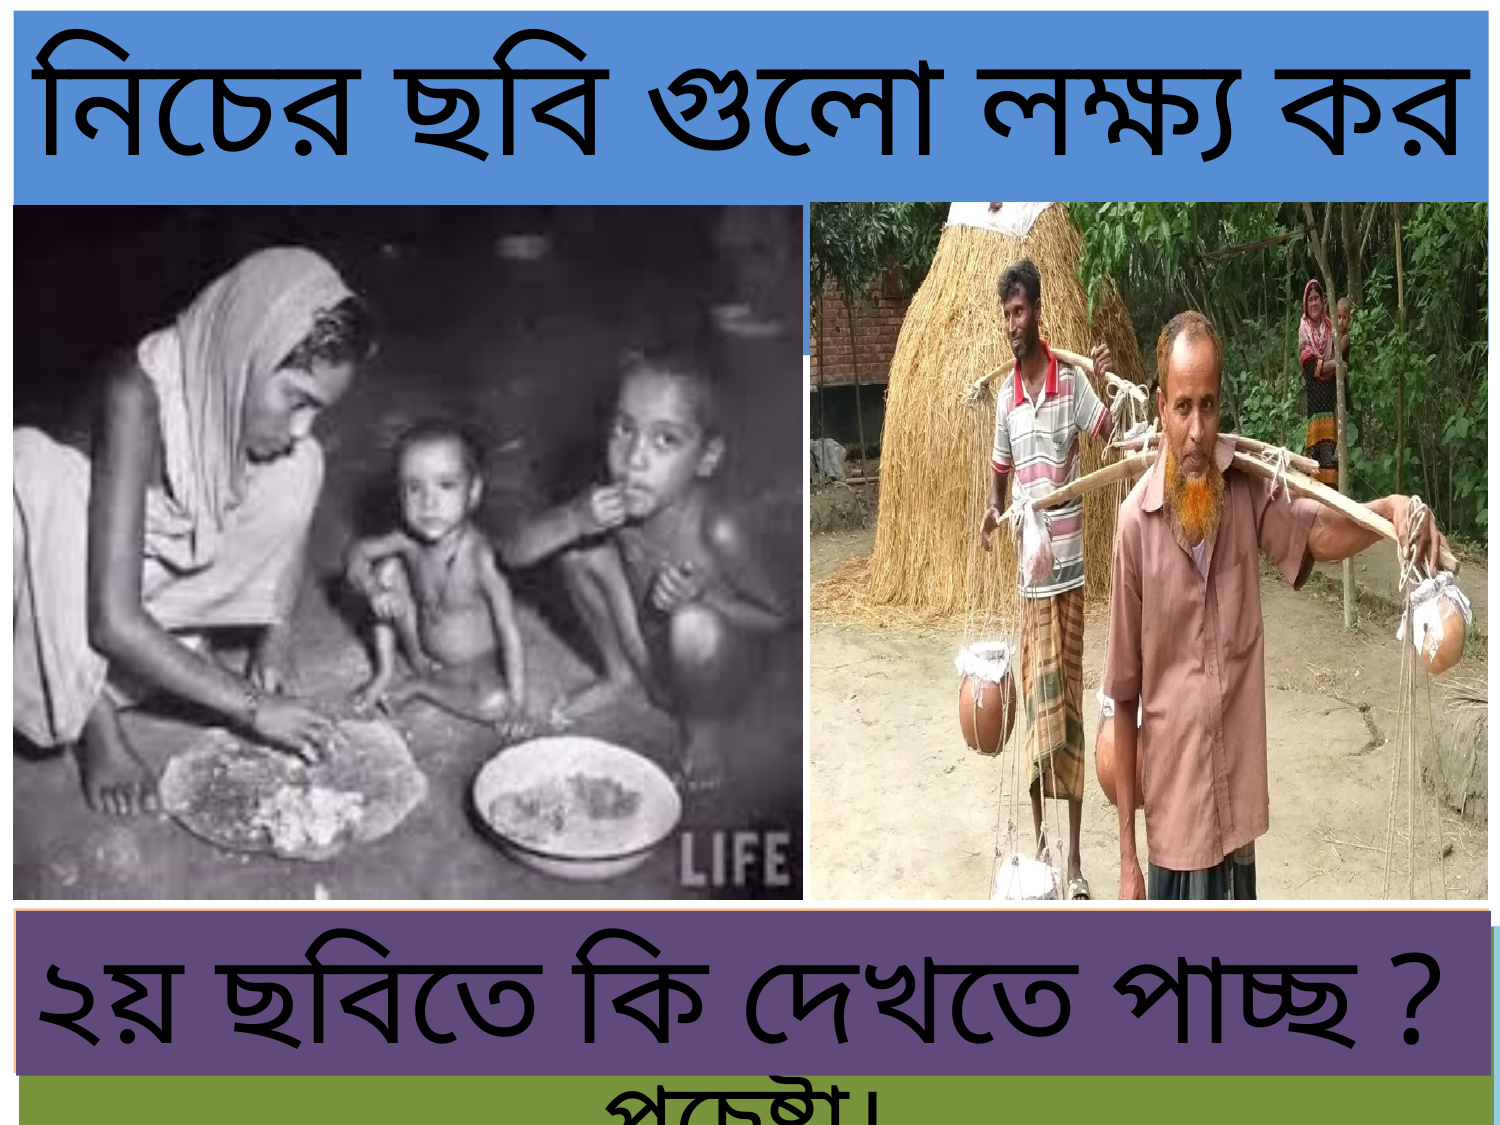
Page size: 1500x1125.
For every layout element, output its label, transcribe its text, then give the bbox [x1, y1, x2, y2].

text_box ১ম ছবিতে কি দেখতে পাচ্ছ ? [13, 908, 1489, 1074]
text_box ২য় ছবিতে কি দেখতে পাচ্ছ ? [16, 910, 1491, 1076]
picture [810, 202, 1488, 901]
text_box নিচের ছবি গুলো লক্ষ্য কর ? [13, 10, 1489, 205]
text_box সন্তানের প্রতি পিতামাতার অকৃতিম ভালোবাসা [1491, 926, 1500, 1125]
text_box সন্তানের কল্যাণে পিতামাতার সর্বাত্নক প্রচেষ্টা। [19, 927, 1494, 1125]
picture [13, 205, 803, 901]
